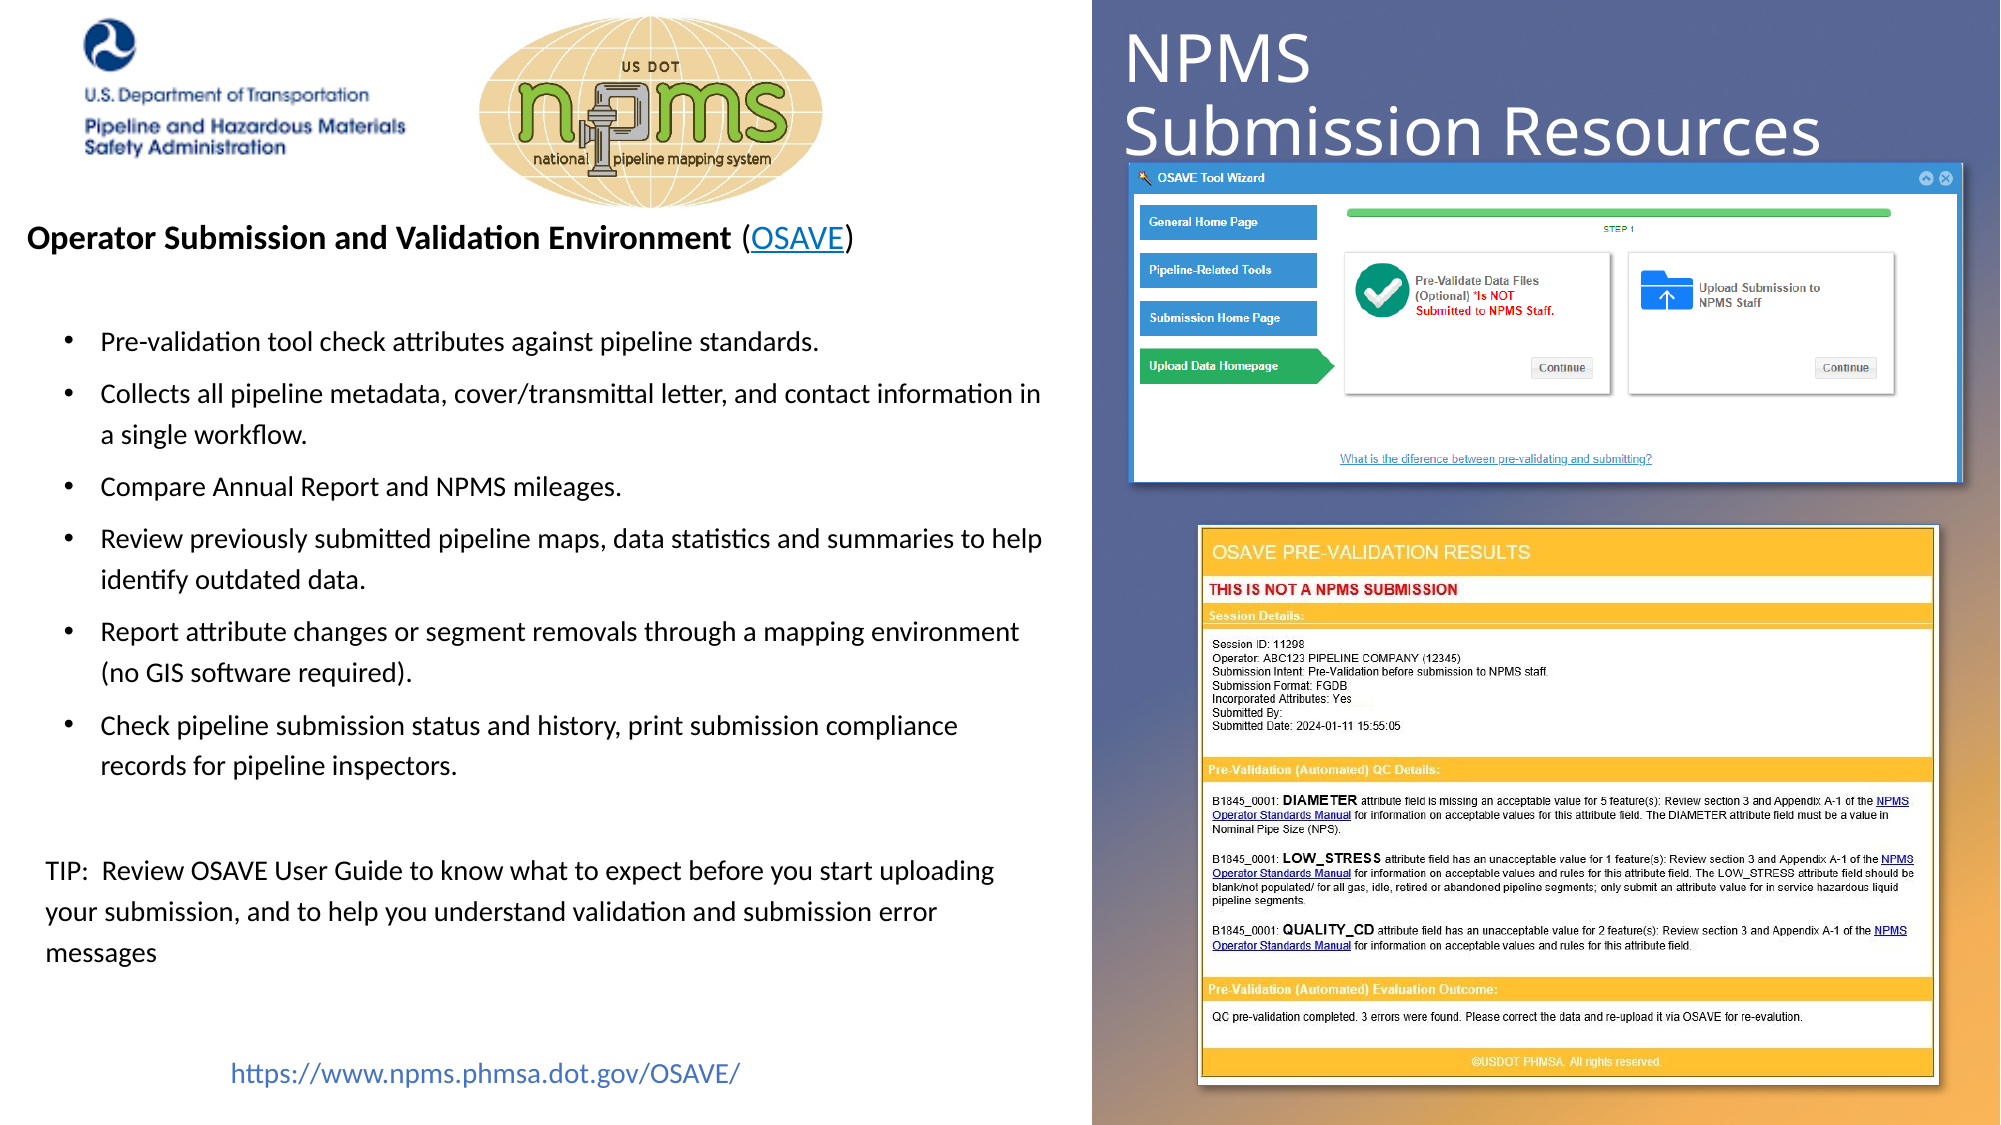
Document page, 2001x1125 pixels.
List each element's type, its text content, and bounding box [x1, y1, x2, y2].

text_box https://www.npms.phmsa.dot.gov/OSAVE/ [215, 1047, 1092, 1097]
list Operator Submission and Validation Environment (OSAVE) Pre-validation tool check attributes against pipeline standards. Collects all pipeline metadata, cover/transmittal letter, and contact information in a single workflow. Compare Annual Report and NPMS mileages. Review previously submitted pipeline maps, data statistics and summaries to help identify outdated data. Report attribute changes or segment removals through a mapping environment (no GIS software required). Check pipeline submission status and history, print submission compliance records for pipeline inspectors. TIP: Review OSAVE User Guide to know what to expect before you start uploading your submission, and to help you understand validation and submission error messages [12, 211, 1064, 989]
picture [1092, 0, 2000, 1125]
picture [0, 0, 826, 212]
